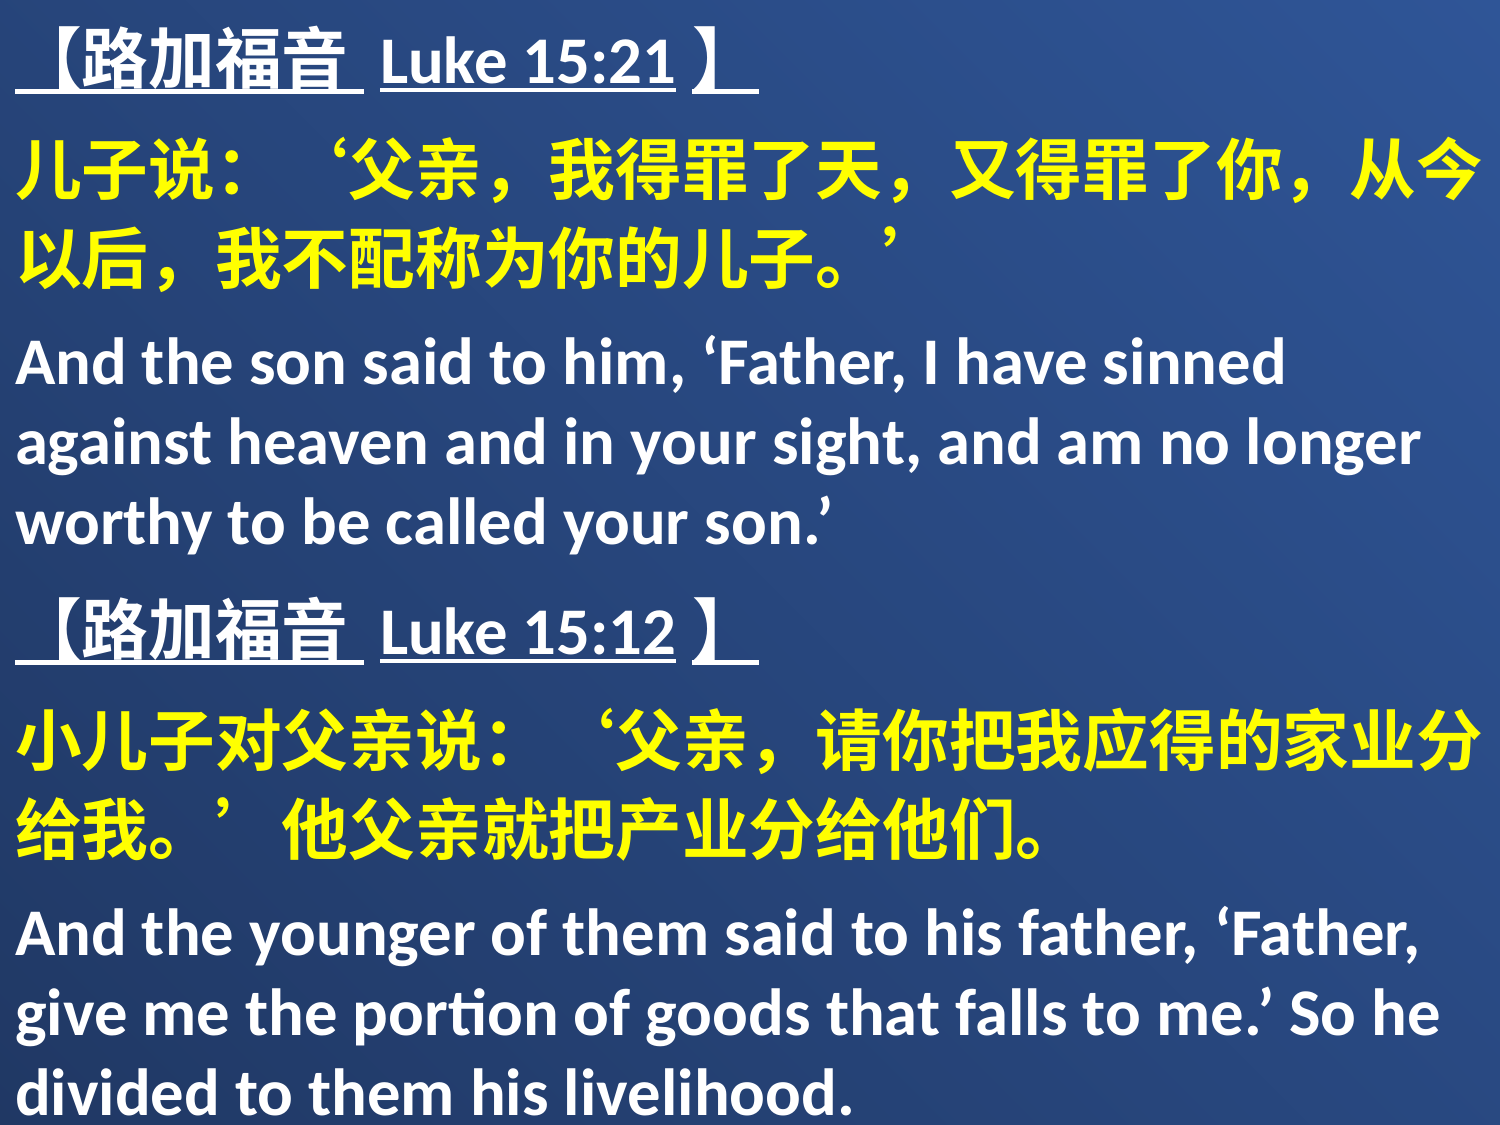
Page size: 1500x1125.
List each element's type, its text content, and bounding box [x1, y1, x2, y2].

subtitle 【路加福音 Luke 15:21】 儿子说：‘父亲，我得罪了天，又得罪了你，从今以后，我不配称为你的儿子。’ And the son said to him, ‘Father, I have sinned against heaven and in your sight, and am no longer worthy to be called your son.’ 【路加福音 Luke 15:12】 小儿子对父亲说：‘父亲，请你把我应得的家业分给我。’他父亲就把产业分给他们。 And the younger of them said to his father, ‘Father, give me the portion of goods that falls to me.’ So he divided to them his livelihood. [0, 0, 1500, 1125]
